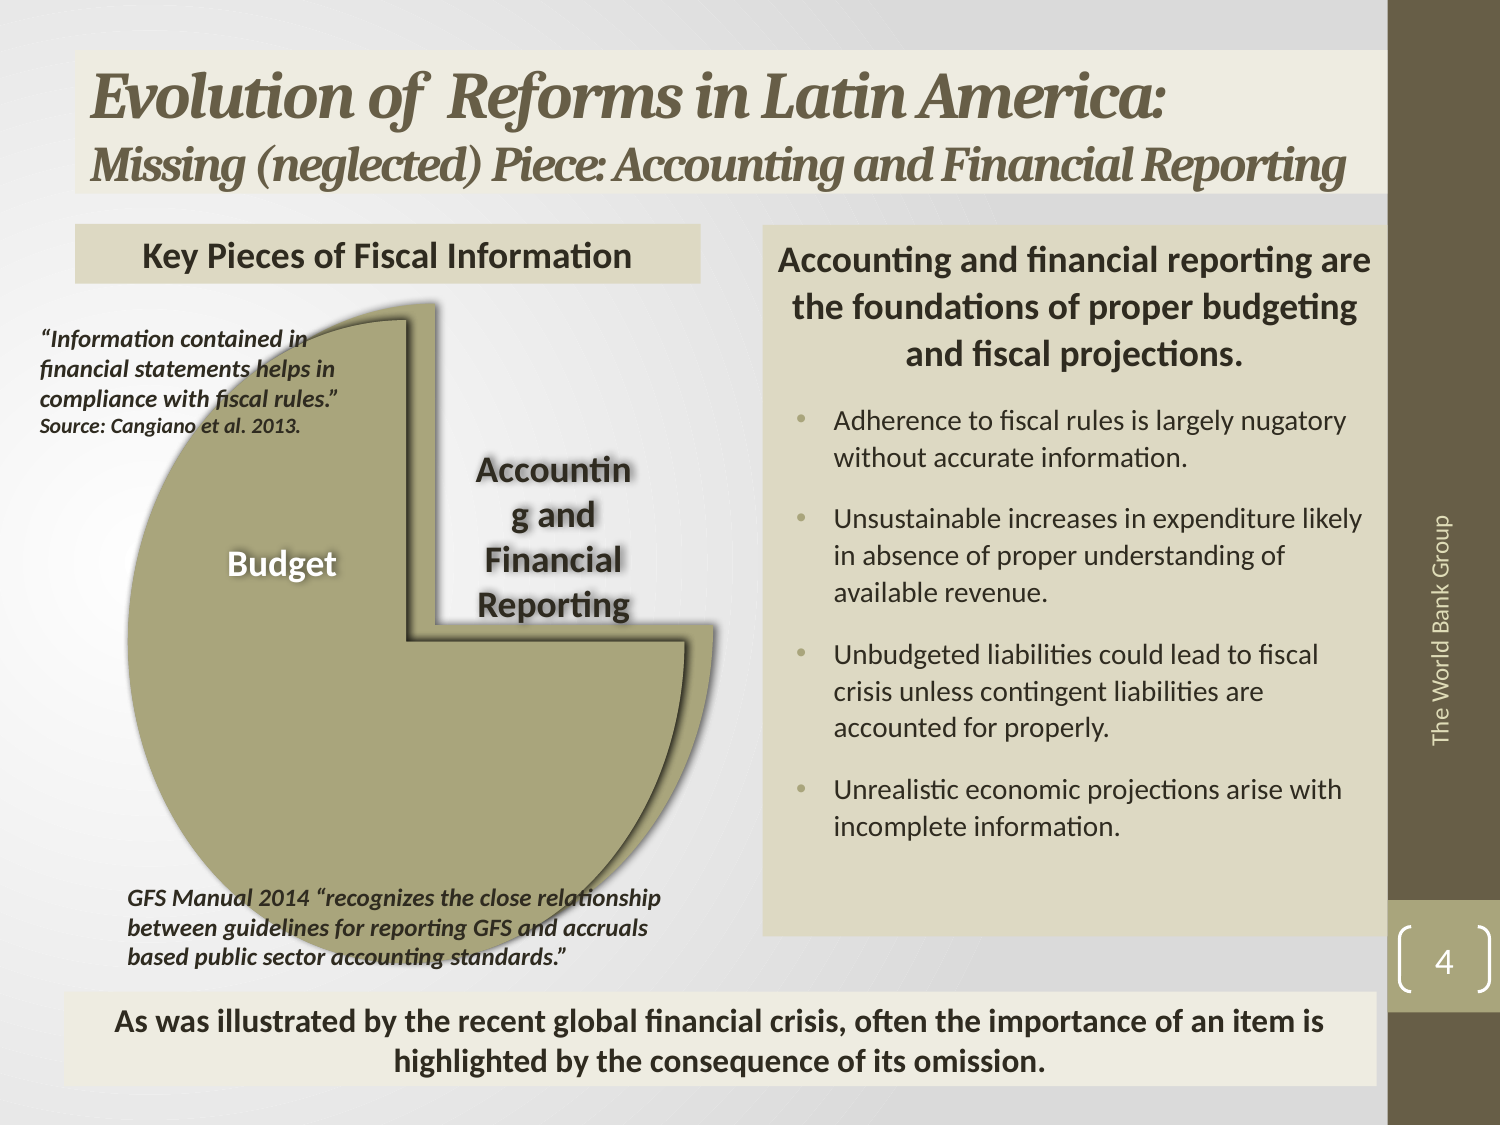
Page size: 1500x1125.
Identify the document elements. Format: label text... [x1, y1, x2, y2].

list Accounting and financial reporting are the foundations of proper budgeting and fiscal projections. Adherence to fiscal rules is largely nugatory without accurate information. Unsustainable increases in expenditure likely in absence of proper understanding of available revenue. Unbudgeted liabilities could lead to fiscal crisis unless contingent liabilities are accounted for properly. Unrealistic economic projections arise with incomplete information. [762, 224, 1388, 937]
footer The World Bank Group [1408, 500, 1469, 889]
text_box As was illustrated by the recent global financial crisis, often the importance of an item is highlighted by the consequence of its omission. [64, 991, 1377, 1087]
slide_number 4 [1397, 925, 1492, 994]
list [74, 213, 738, 981]
title Evolution of Reforms in Latin America: Missing (neglected) Piece: Accounting and Financial Reporting [75, 50, 1388, 194]
text_box “Information contained in financial statements helps in compliance with fiscal rules.” Source: Cangiano et al. 2013. [24, 314, 71, 446]
